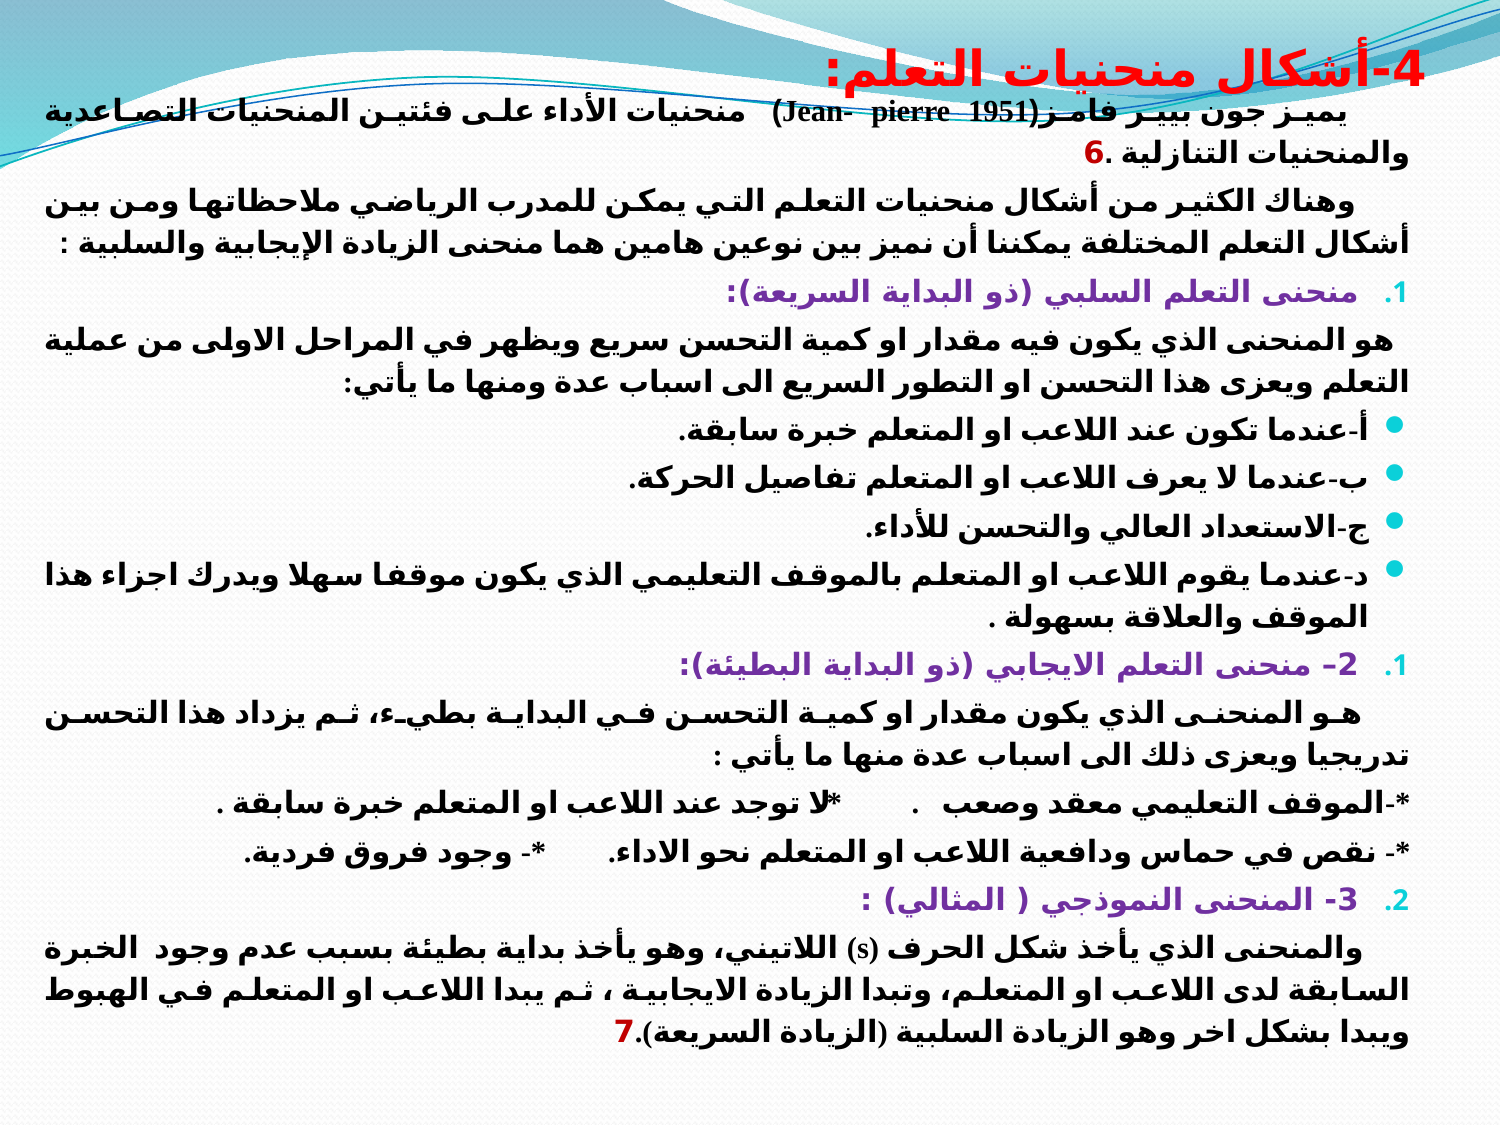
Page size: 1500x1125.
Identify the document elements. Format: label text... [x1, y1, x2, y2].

list يميز جون بيير فامز(Jean- pierre 1951) منحنيات الأداء على فئتين المنحنيات التصاعدية والمنحنيات التنازلية .6 وهناك الكثير من أشكال منحنيات التعلم التي يمكن للمدرب الرياضي ملاحظاتها ومن بين أشكال التعلم المختلفة يمكننا أن نميز بين نوعين هامين هما منحنى الزيادة الإيجابية والسلبية : منحنى التعلم السلبي (ذو البداية السريعة): هو المنحنى الذي يكون فيه مقدار او كمية التحسن سريع ويظهر في المراحل الاولى من عملية التعلم ويعزى هذا التحسن او التطور السريع الى اسباب عدة ومنها ما يأتي: أ-عندما تكون عند اللاعب او المتعلم خبرة سابقة. ب-عندما لا يعرف اللاعب او المتعلم تفاصيل الحركة. ج-الاستعداد العالي والتحسن للأداء. د-عندما يقوم اللاعب او المتعلم بالموقف التعليمي الذي يكون موقفا سهلا ويدرك اجزاء هذا الموقف والعلاقة بسهولة . 2– منحنى التعلم الايجابي (ذو البداية البطيئة): هو المنحنى الذي يكون مقدار او كمية التحسن في البداية بطيء، ثم يزداد هذا التحسن تدريجيا ويعزى ذلك الى اسباب عدة منها ما يأتي : *-الموقف التعليمي معقد وصعب. *- لا توجد عند اللاعب او المتعلم خبرة سابقة . *- نقص في حماس ودافعية اللاعب او المتعلم نحو الاداء. *- وجود فروق فردية. 3- المنحنى النموذجي ( المثالي) : والمنحنى الذي يأخذ شكل الحرف (s) اللاتيني، وهو يأخذ بداية بطيئة بسبب عدم وجود الخبرة السابقة لدى اللاعب او المتعلم، وتبدا الزيادة الايجابية ، ثم يبدا اللاعب او المتعلم في الهبوط ويبدا بشكل اخر وهو الزيادة السلبية (الزيادة السريعة).7 [29, 78, 1425, 1083]
title 4-أشكال منحنيات التعلم: [76, 19, 1427, 173]
